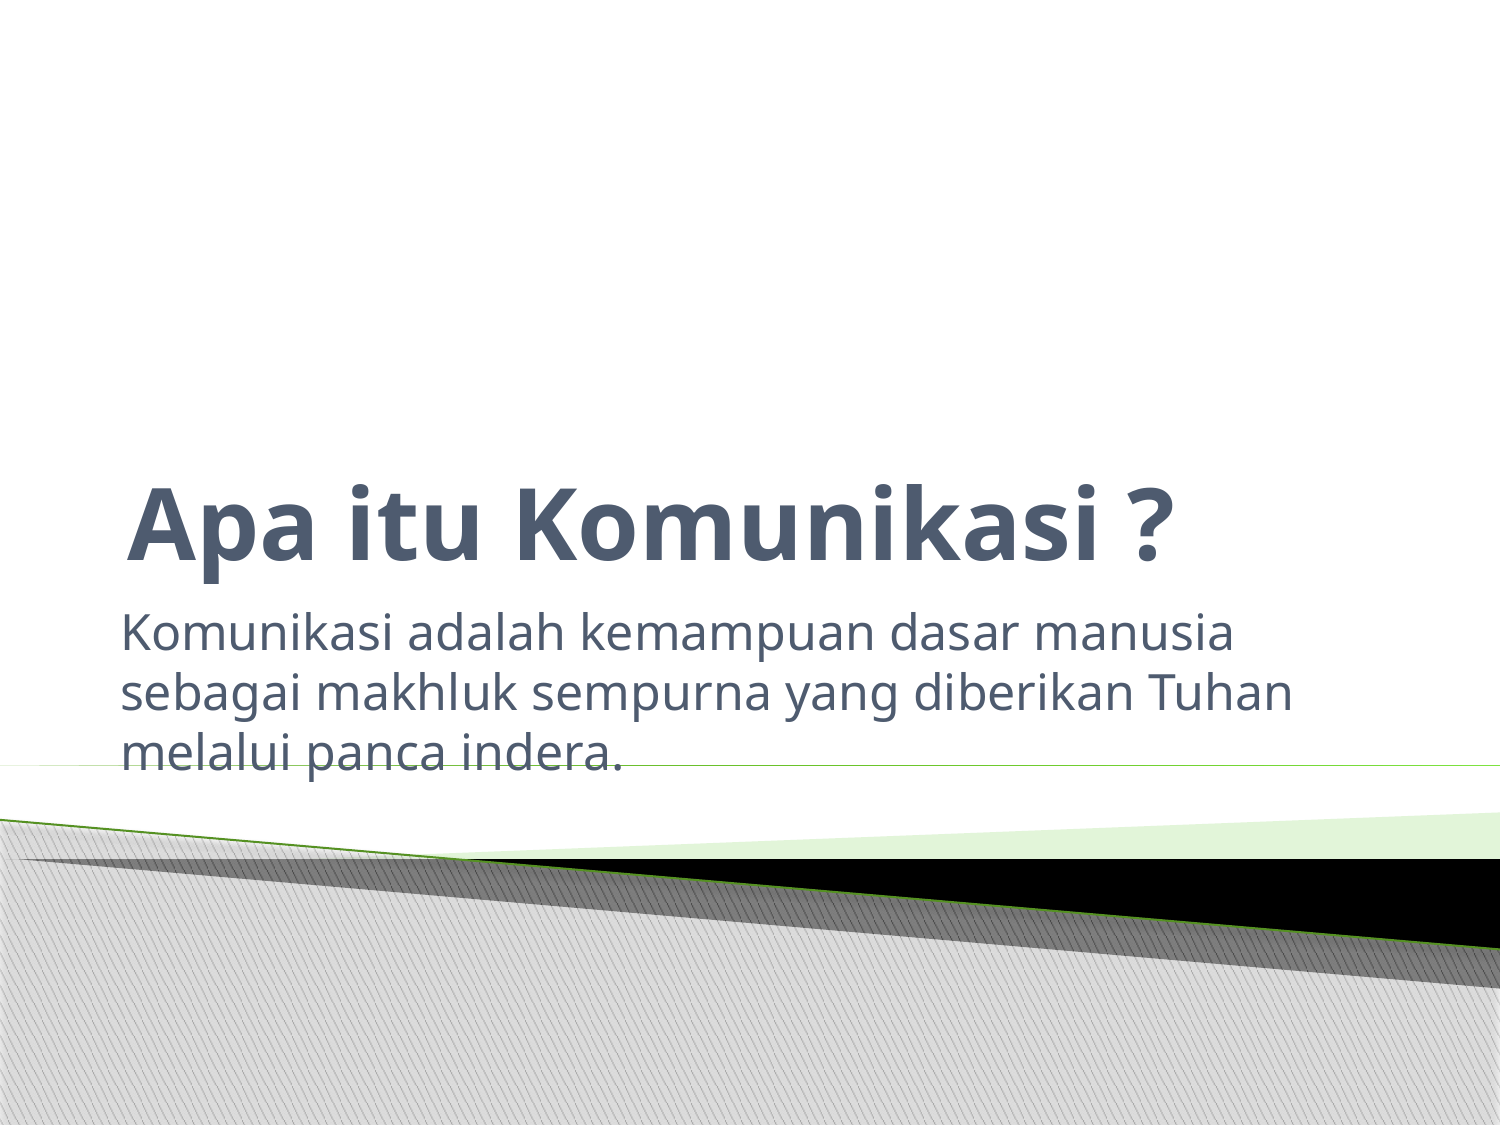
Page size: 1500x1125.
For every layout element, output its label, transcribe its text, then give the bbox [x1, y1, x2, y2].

picture [5, 859, 1500, 989]
title Apa itu Komunikasi ? [112, 287, 1388, 588]
subtitle Komunikasi adalah kemampuan dasar manusia sebagai makhluk sempurna yang diberikan Tuhan melalui panca indera. [112, 592, 1388, 790]
